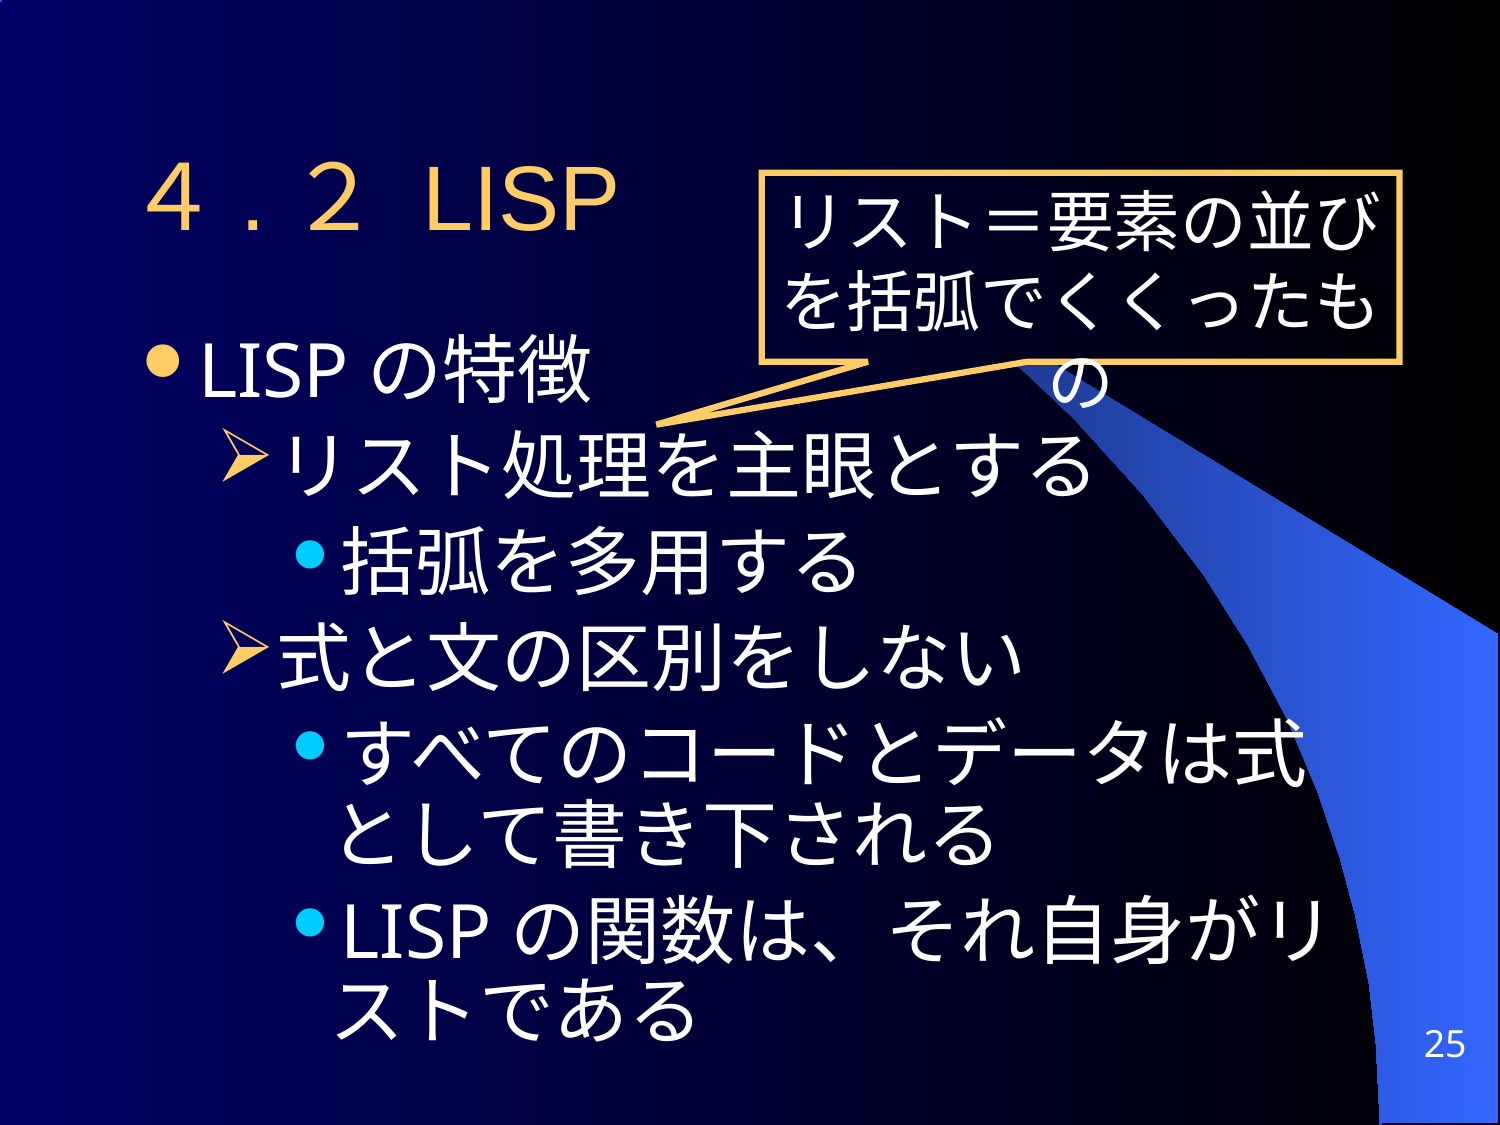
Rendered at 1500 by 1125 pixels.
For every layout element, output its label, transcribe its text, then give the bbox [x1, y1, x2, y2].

list LISPの特徴 リスト処理を主眼とする 括弧を多用する 式と文の区別をしない すべてのコードとデータは式として書き下される LISPの関数は、それ自身がリストである [111, 324, 1388, 1095]
title ４.２ LISP [111, 99, 1438, 288]
text_box 25 [1328, 1008, 1482, 1071]
text_box リスト＝要素の並びを括弧でくくったもの [656, 172, 1400, 425]
